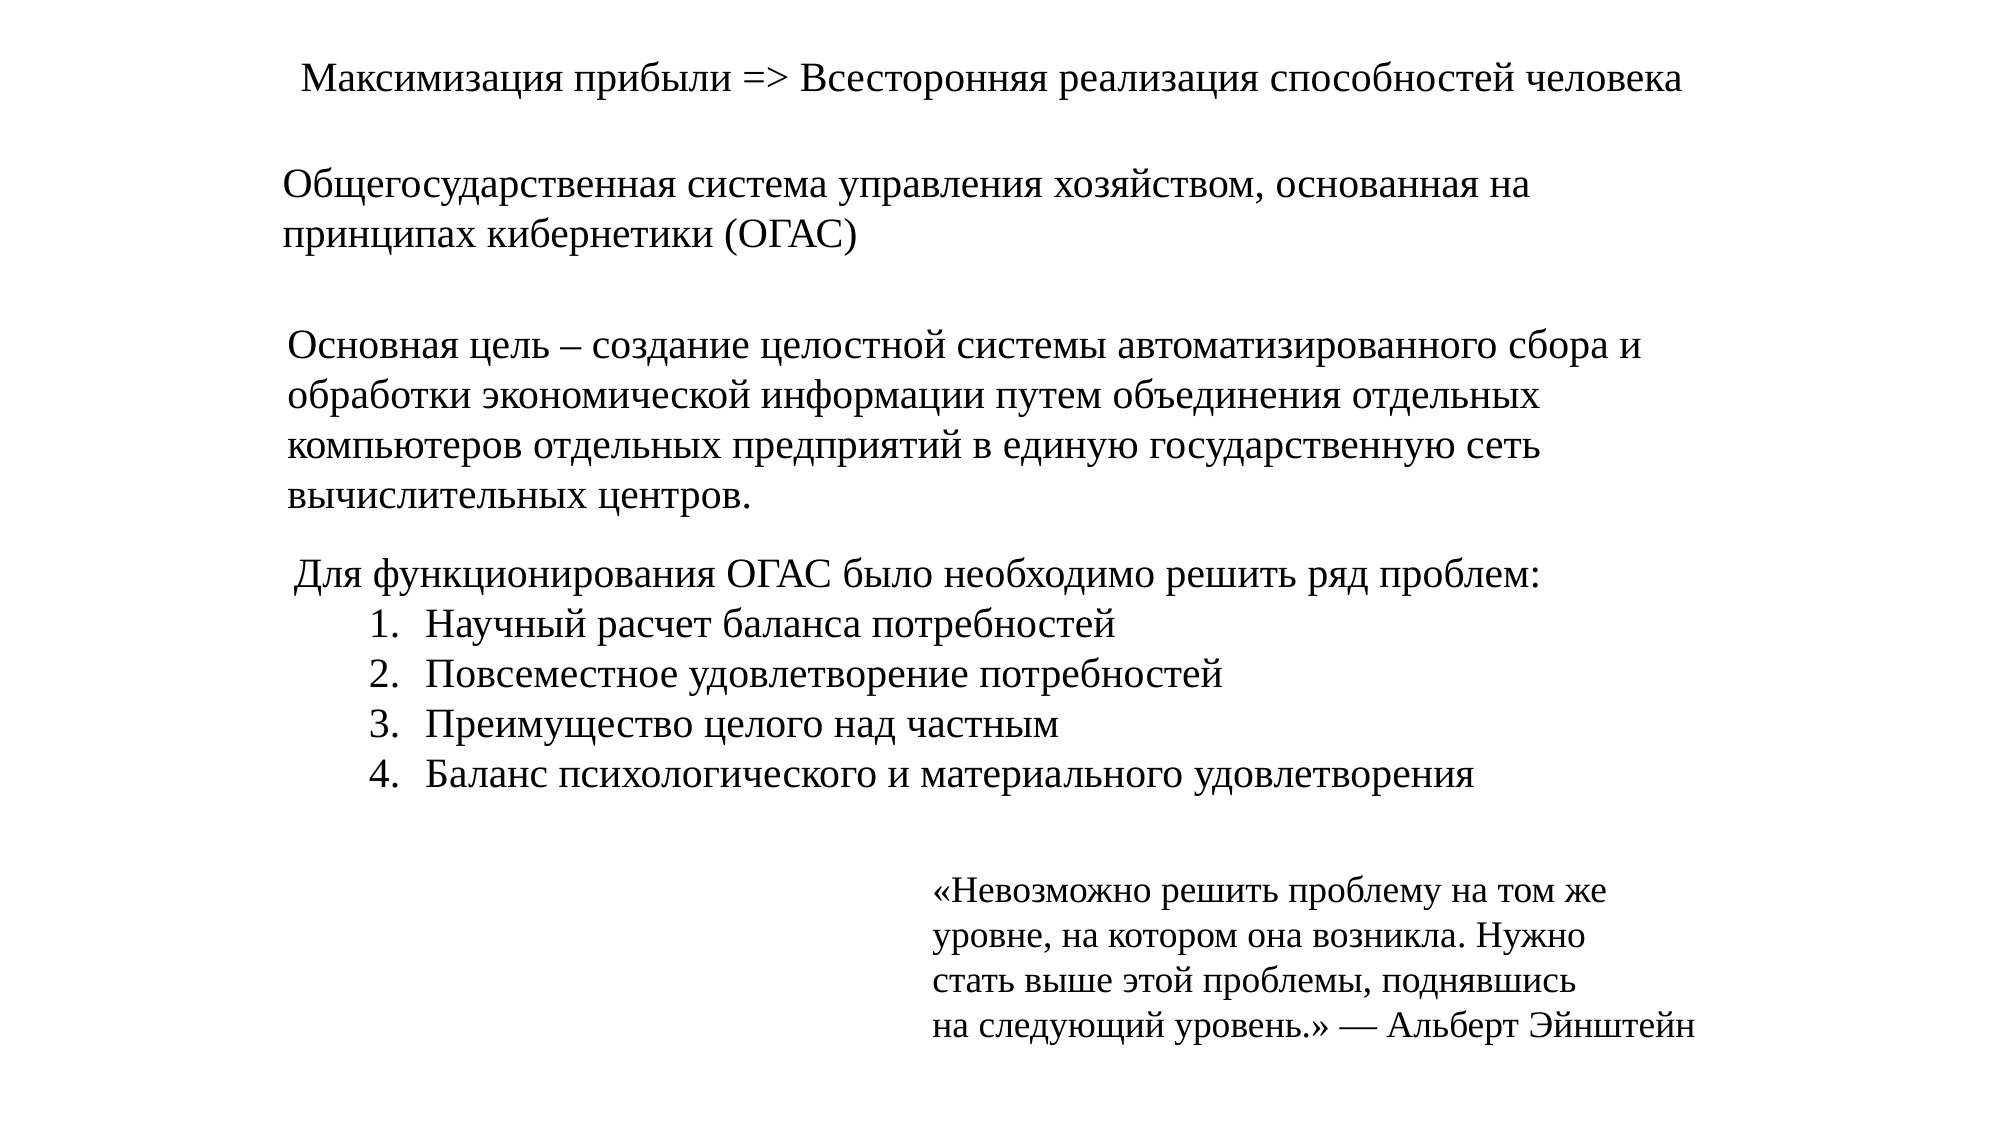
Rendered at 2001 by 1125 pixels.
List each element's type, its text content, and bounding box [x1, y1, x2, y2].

text_box «Невозможно решить проблему на том же уровне, на котором она возникла. Нужно стать выше этой проблемы, поднявшись на следующий уровень.» — Альберт Эйнштейн [917, 857, 1718, 1053]
text_box Основная цель – создание целостной системы автоматизированного сбора и обработки экономической информации путем объединения отдельных компьютеров отдельных предприятий в единую государственную сеть вычислительных центров. [272, 309, 1735, 525]
text_box Общегосударственная система управления хозяйством, основанная на принципах кибернетики (ОГАС) [267, 148, 1730, 264]
text_box Для функционирования ОГАС было необходимо решить ряд проблем: Научный расчет баланса потребностей Повсеместное удовлетворение потребностей Преимущество целого над частным Баланс психологического и материального удовлетворения [279, 538, 1660, 804]
text_box Максимизация прибыли => Всесторонняя реализация способностей человека [285, 42, 1709, 108]
